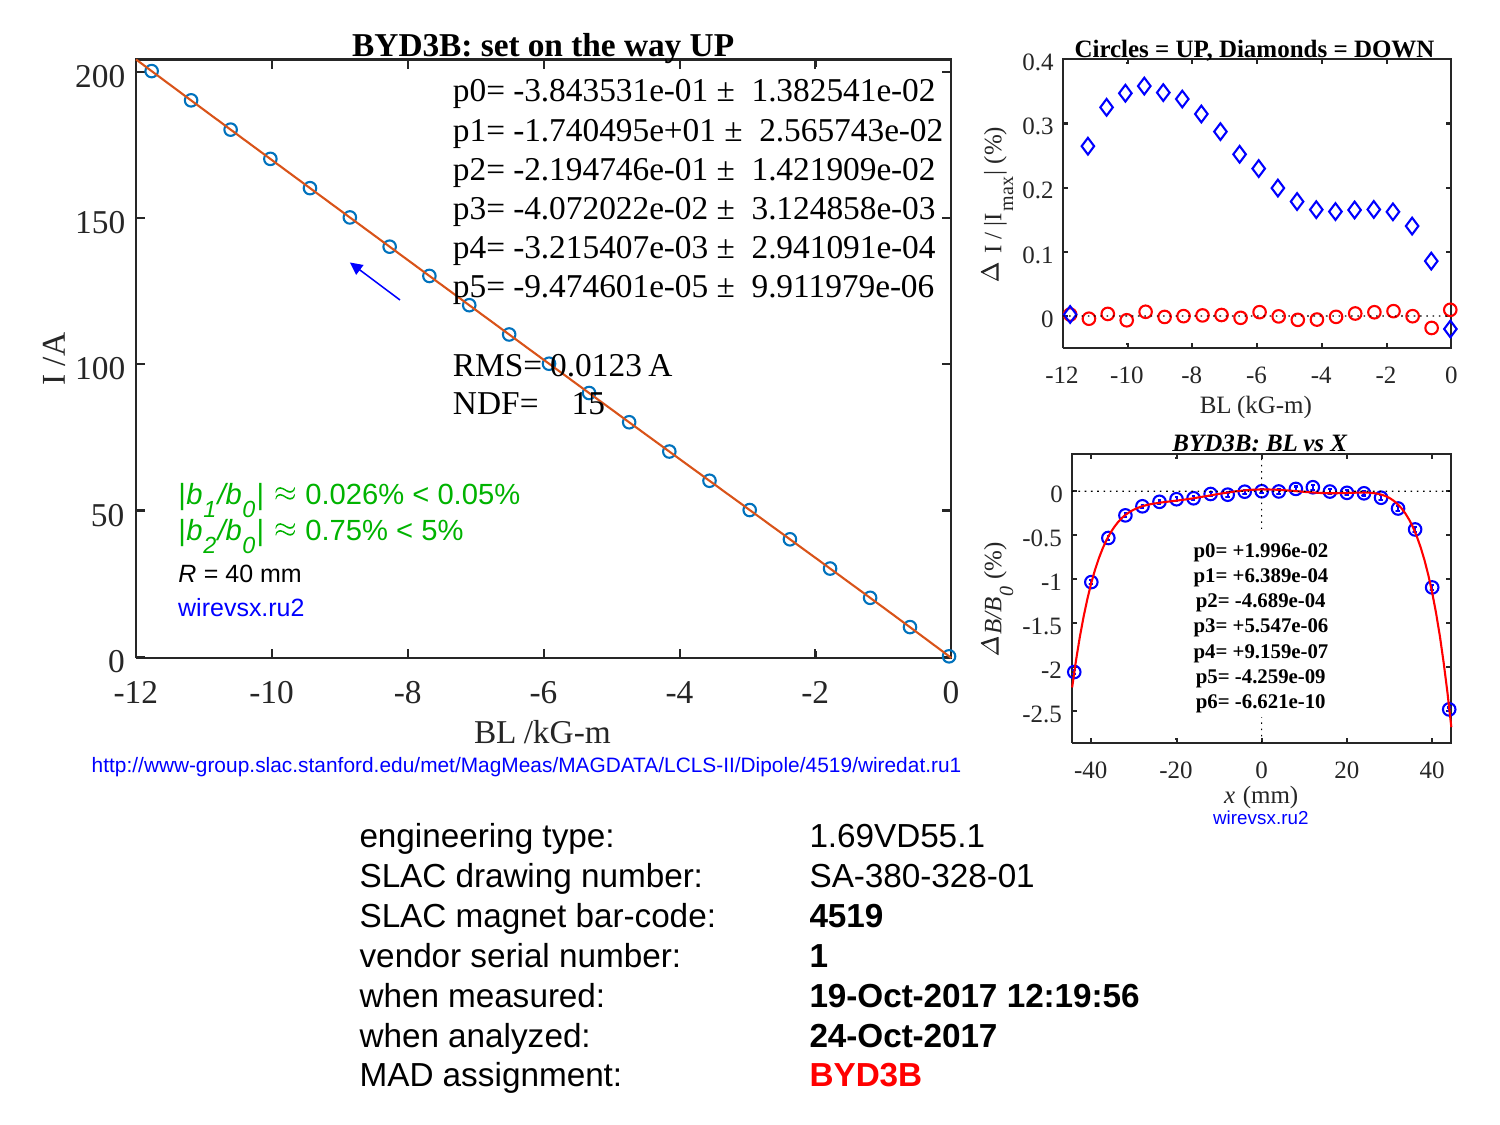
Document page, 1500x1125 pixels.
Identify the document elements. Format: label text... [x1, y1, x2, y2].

picture [0, 0, 1500, 812]
text_box engineering type: 1.69VD55.1 SLAC drawing number: SA-380-328-01 SLAC magnet bar-code: 4519 vendor serial number: 1 when measured: 19-Oct-2017 12:19:56 when analyzed: 24-Oct-2017 MAD assignment: BYD3B [344, 806, 1156, 1101]
text_box wirevsx.ru2 [1198, 819, 1324, 836]
